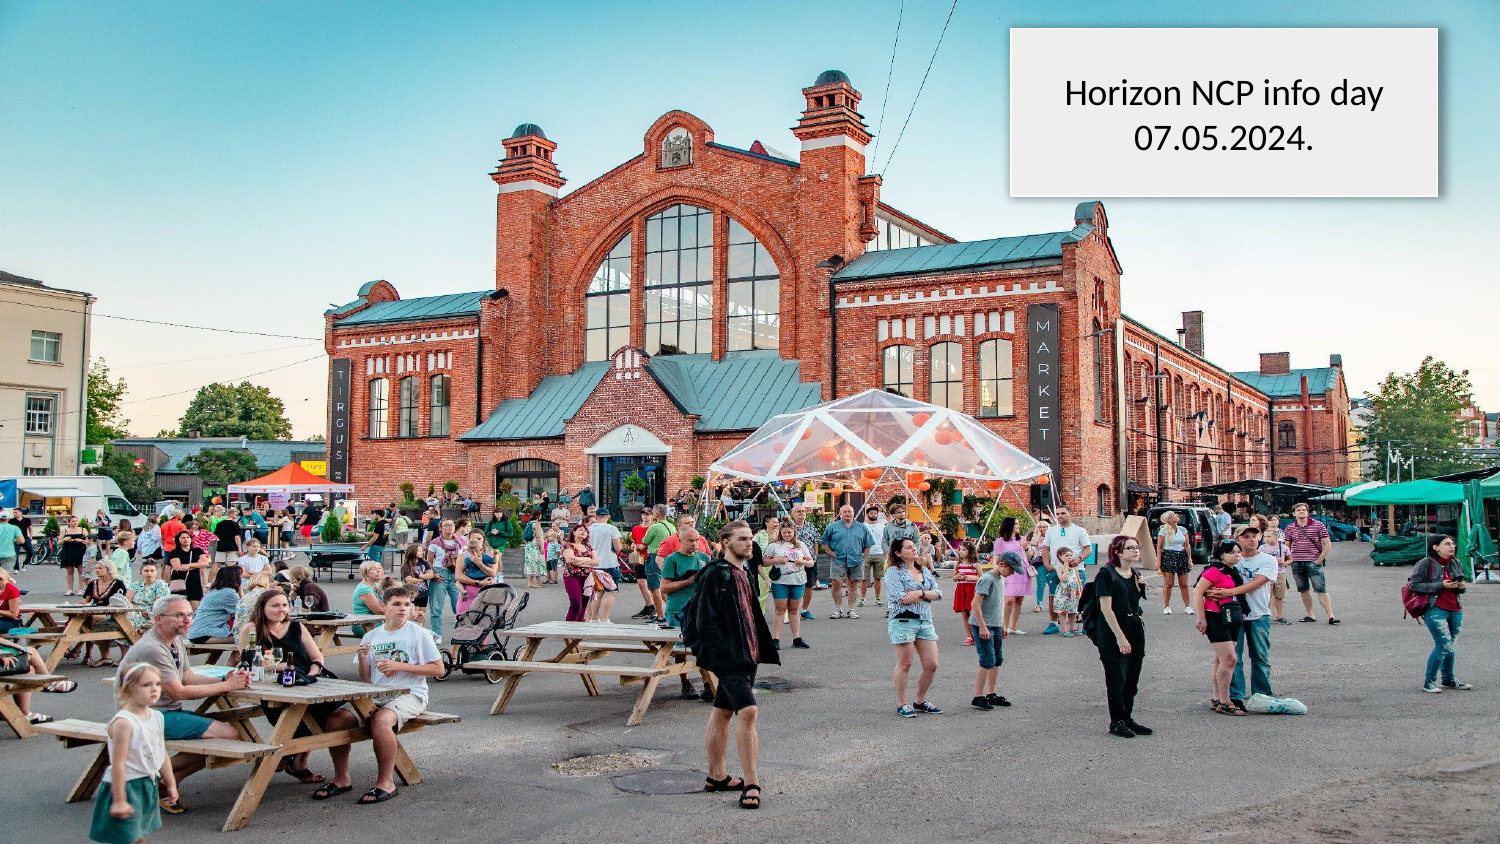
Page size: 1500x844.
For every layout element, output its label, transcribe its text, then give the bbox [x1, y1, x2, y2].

text_box [829, 752, 1500, 838]
picture [0, 0, 1500, 844]
text_box Horizon NCP info day 07.05.2024. [1011, 28, 1438, 197]
